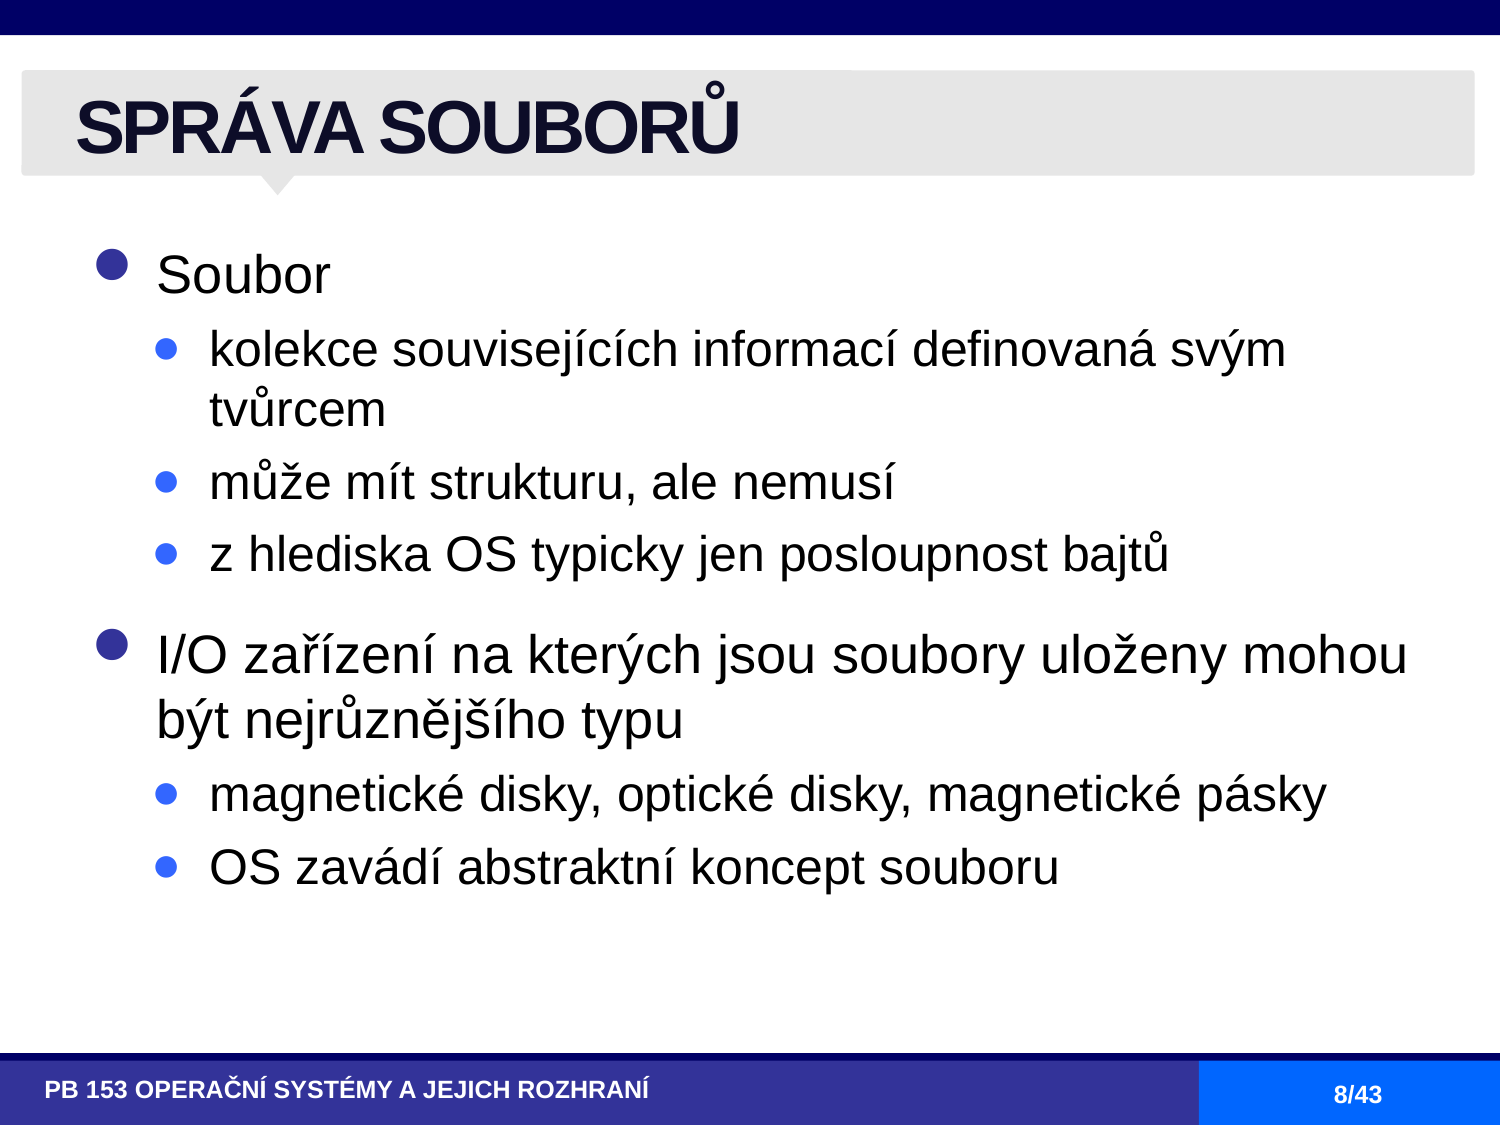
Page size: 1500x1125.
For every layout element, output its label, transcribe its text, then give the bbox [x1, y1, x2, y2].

title SPRÁVA SOUBORŮ [74, 44, 1471, 209]
list Soubor kolekce souvisejících informací definovaná svým tvůrcem může mít strukturu, ale nemusí z hlediska OS typicky jen posloupnost bajtů I/O zařízení na kterých jsou soubory uloženy mohou být nejrůznějšího typu magnetické disky, optické disky, magnetické pásky OS zavádí abstraktní koncept souboru [76, 231, 1459, 1024]
footer PB 153 OPERAČNÍ SYSTÉMY A JEJICH ROZHRANÍ [29, 1065, 1200, 1125]
